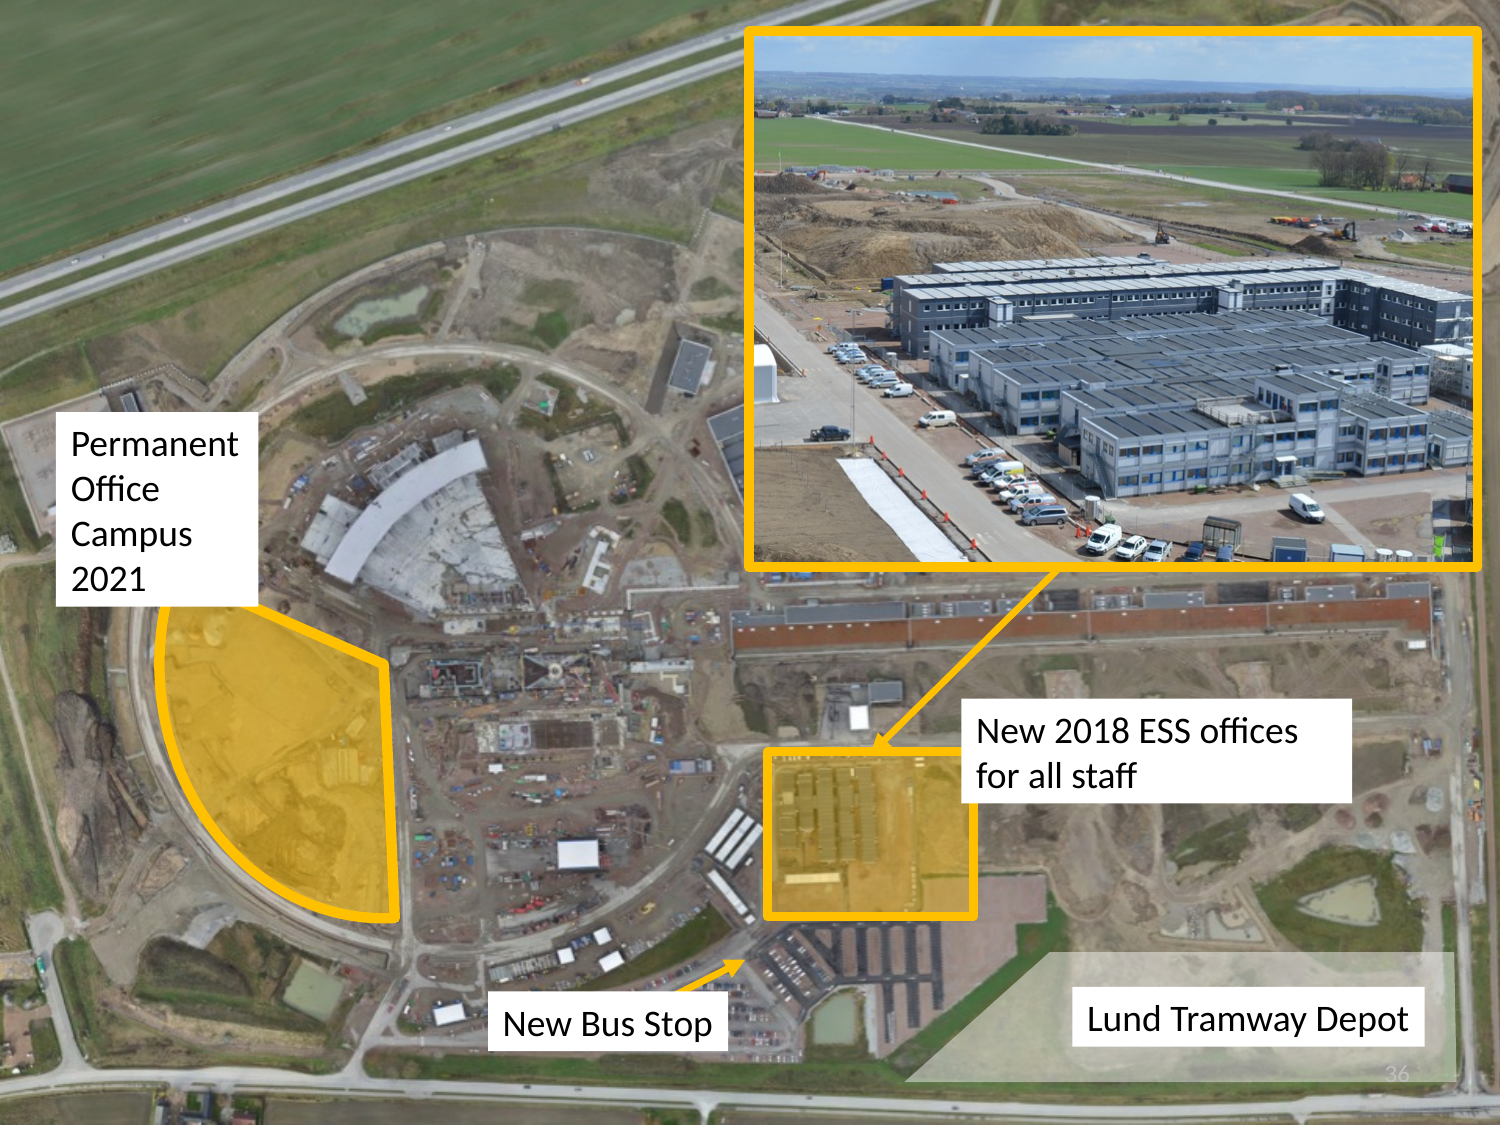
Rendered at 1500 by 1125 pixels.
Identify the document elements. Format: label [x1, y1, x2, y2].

picture [0, 0, 1500, 1125]
text_box [870, 571, 1139, 755]
text_box [619, 959, 746, 1024]
